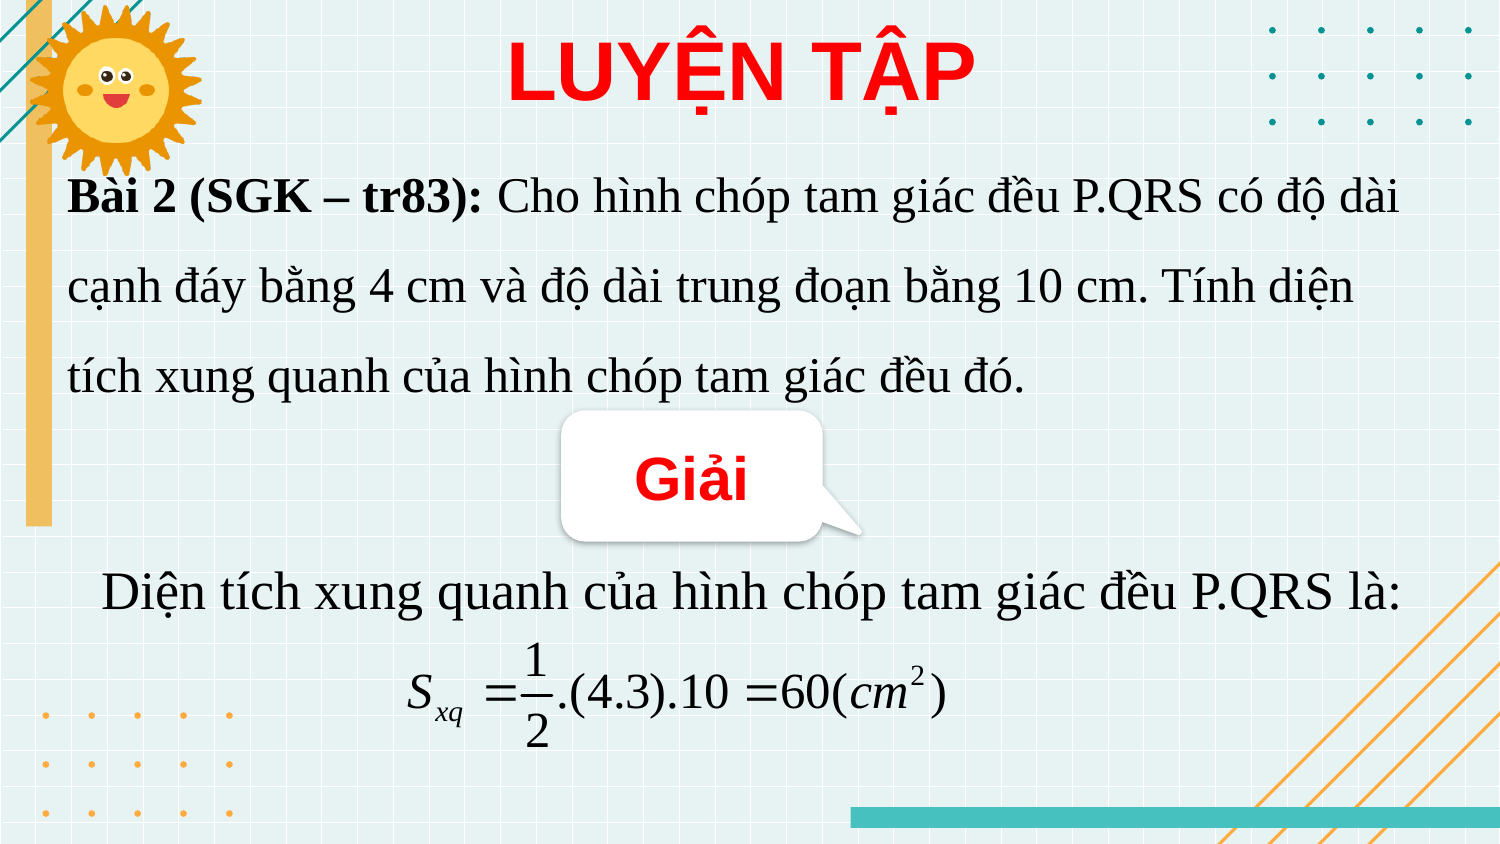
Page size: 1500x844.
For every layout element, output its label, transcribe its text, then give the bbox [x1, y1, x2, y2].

text_box LUYỆN TẬP [312, 9, 1171, 125]
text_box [398, 625, 956, 760]
text_box Bài 2 (SGK – tr83): Cho hình chóp tam giác đều P.QRS có độ dài cạnh đáy bằng 4 cm và độ dài trung đoạn bằng 10 cm. Tính diện tích xung quanh của hình chóp tam giác đều đó. [52, 125, 1453, 411]
text_box [281, 762, 1500, 838]
text_box Diện tích xung quanh của hình chóp tam giác đều P.QRS là: [86, 547, 1419, 628]
text_box Giải [561, 410, 862, 542]
picture [29, 5, 202, 176]
